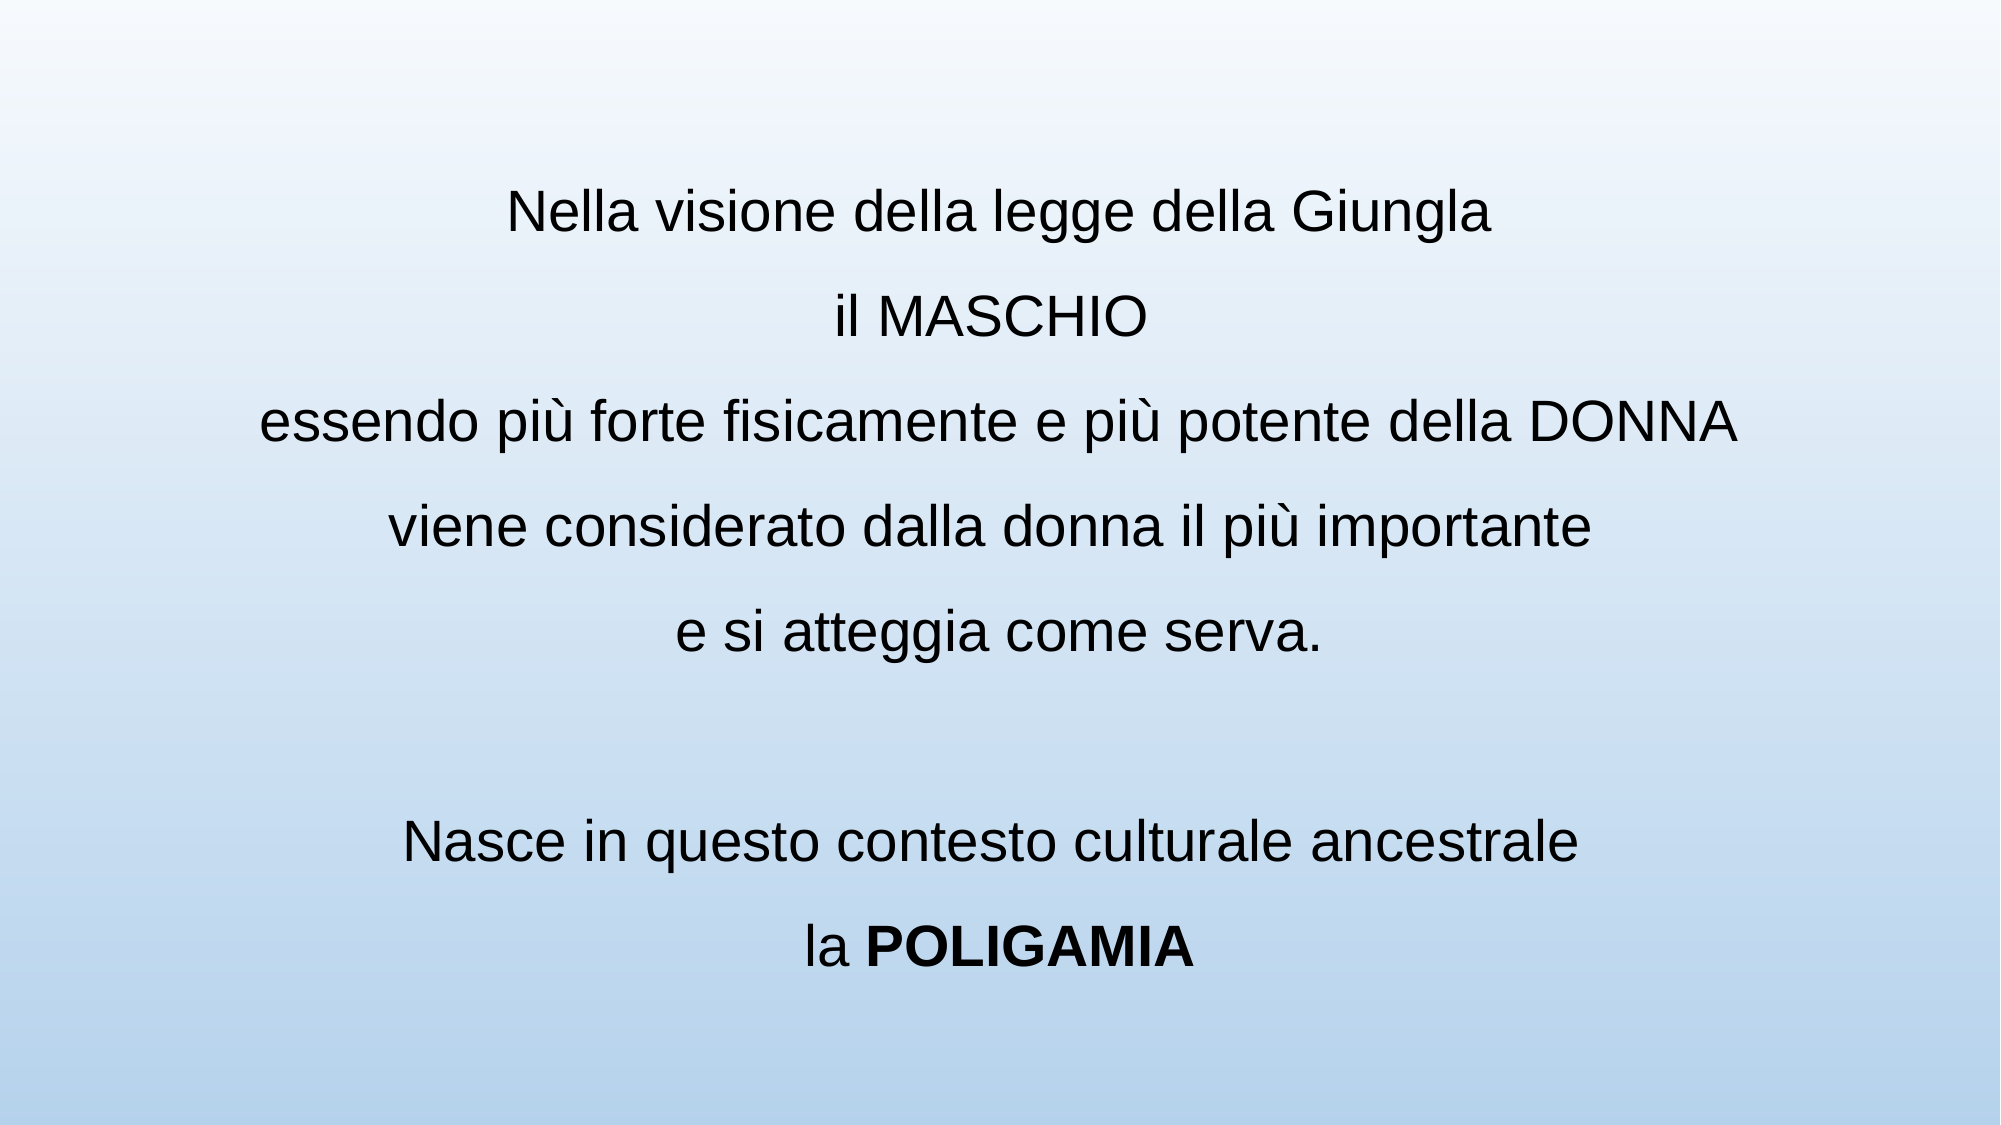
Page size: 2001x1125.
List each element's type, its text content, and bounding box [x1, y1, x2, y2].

text_box Nella visione della legge della Giungla il MASCHIO essendo più forte fisicamente e più potente della DONNA viene considerato dalla donna il più importante e si atteggia come serva. Nasce in questo contesto culturale ancestrale la POLIGAMIA [244, 130, 1756, 985]
